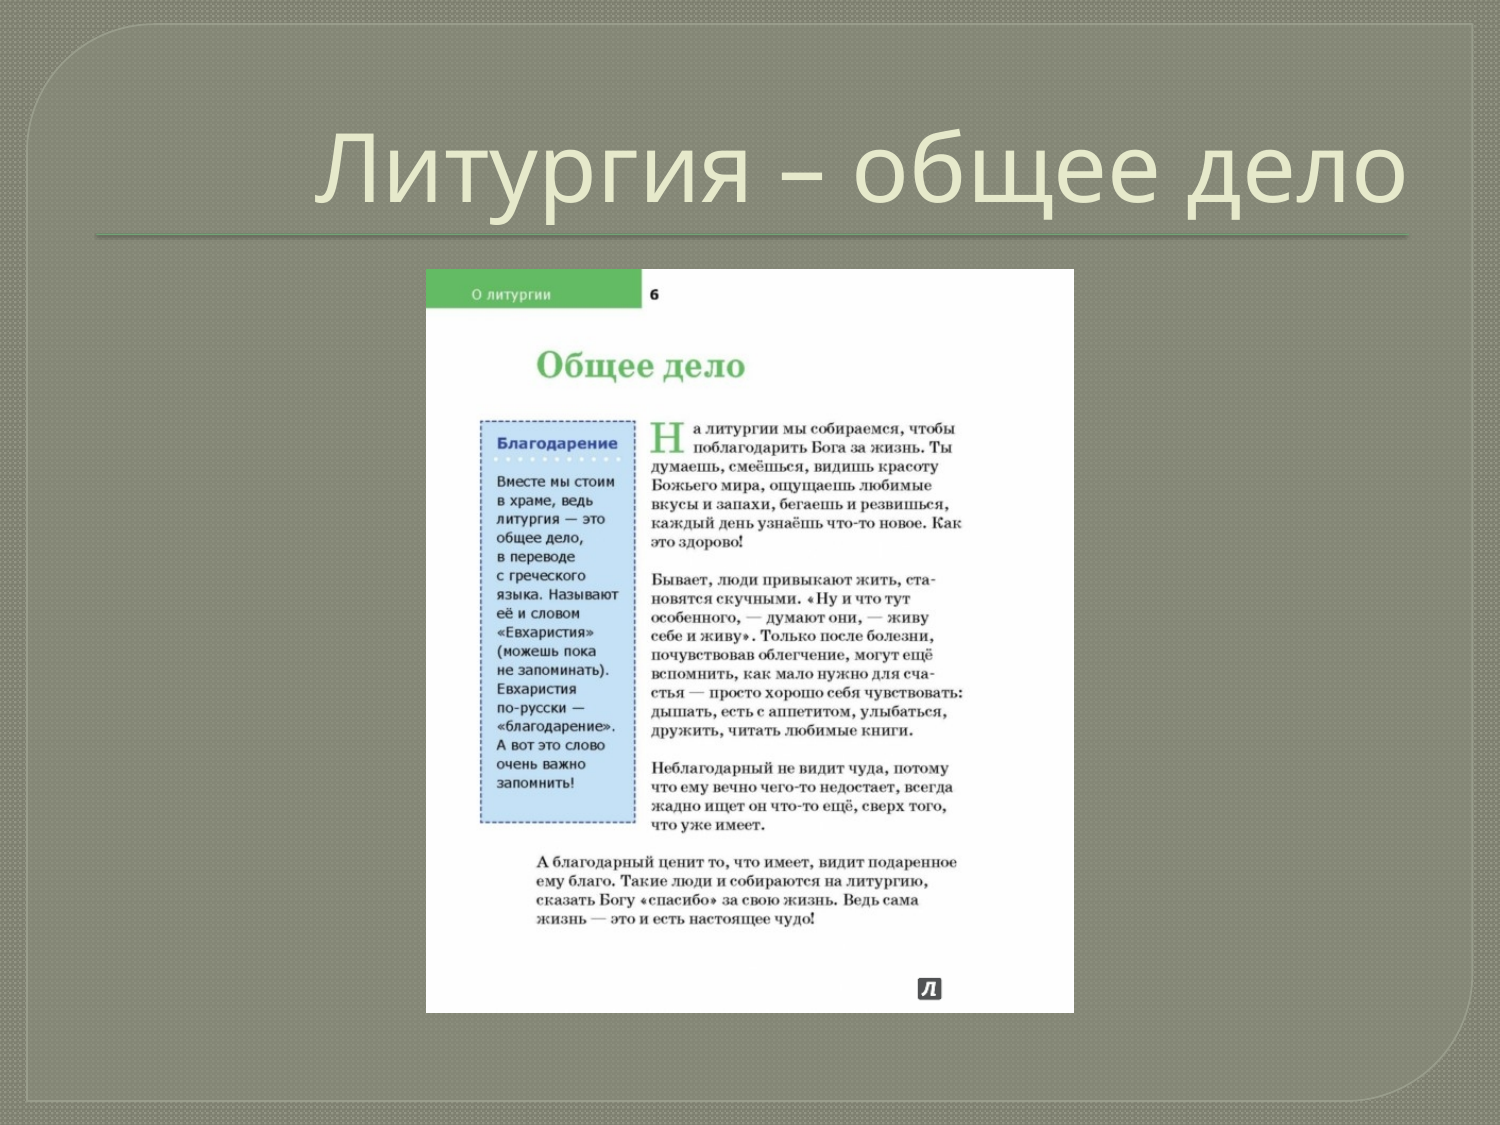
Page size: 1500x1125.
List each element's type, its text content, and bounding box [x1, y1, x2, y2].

title Литургия – общее дело [75, 41, 1425, 230]
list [426, 269, 1074, 1013]
